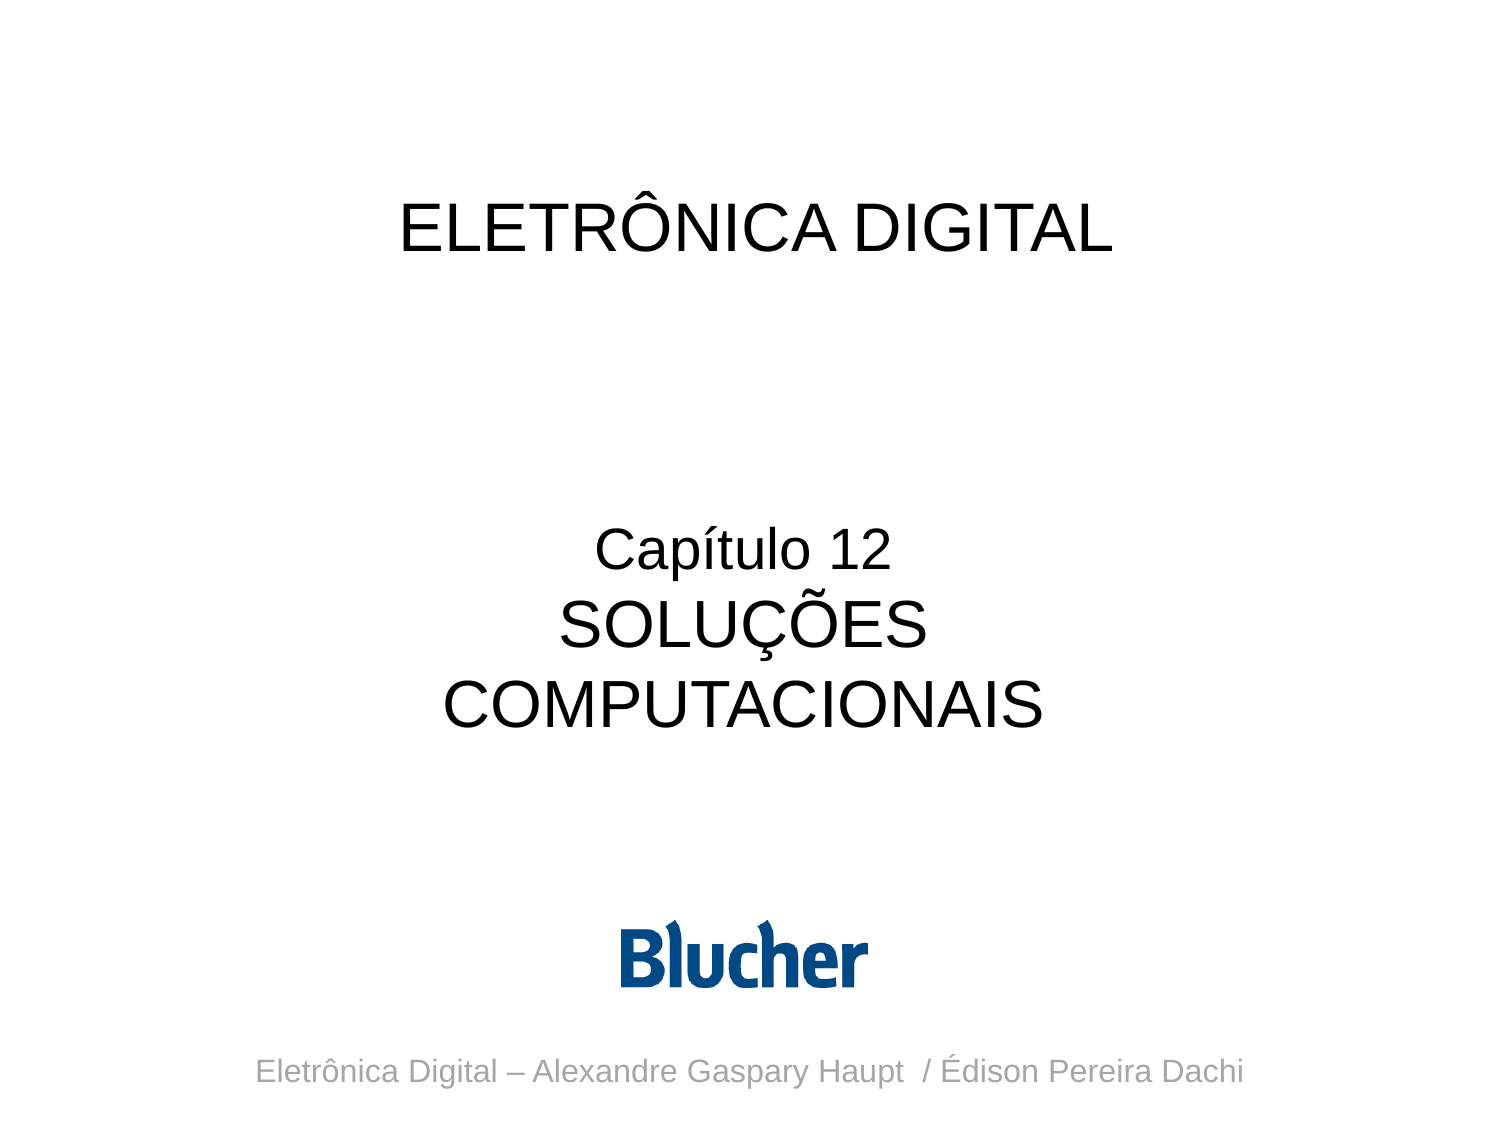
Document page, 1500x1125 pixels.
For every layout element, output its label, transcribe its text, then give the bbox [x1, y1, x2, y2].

picture [620, 920, 868, 988]
text_box ELETRÔNICA DIGITAL [119, 175, 1395, 304]
footer Eletrônica Digital – Alexandre Gaspary Haupt / Édison Pereira Dachi [0, 1042, 1500, 1103]
text_box Capítulo 12 SOLUÇÕES COMPUTACIONAIS [117, 503, 1372, 749]
